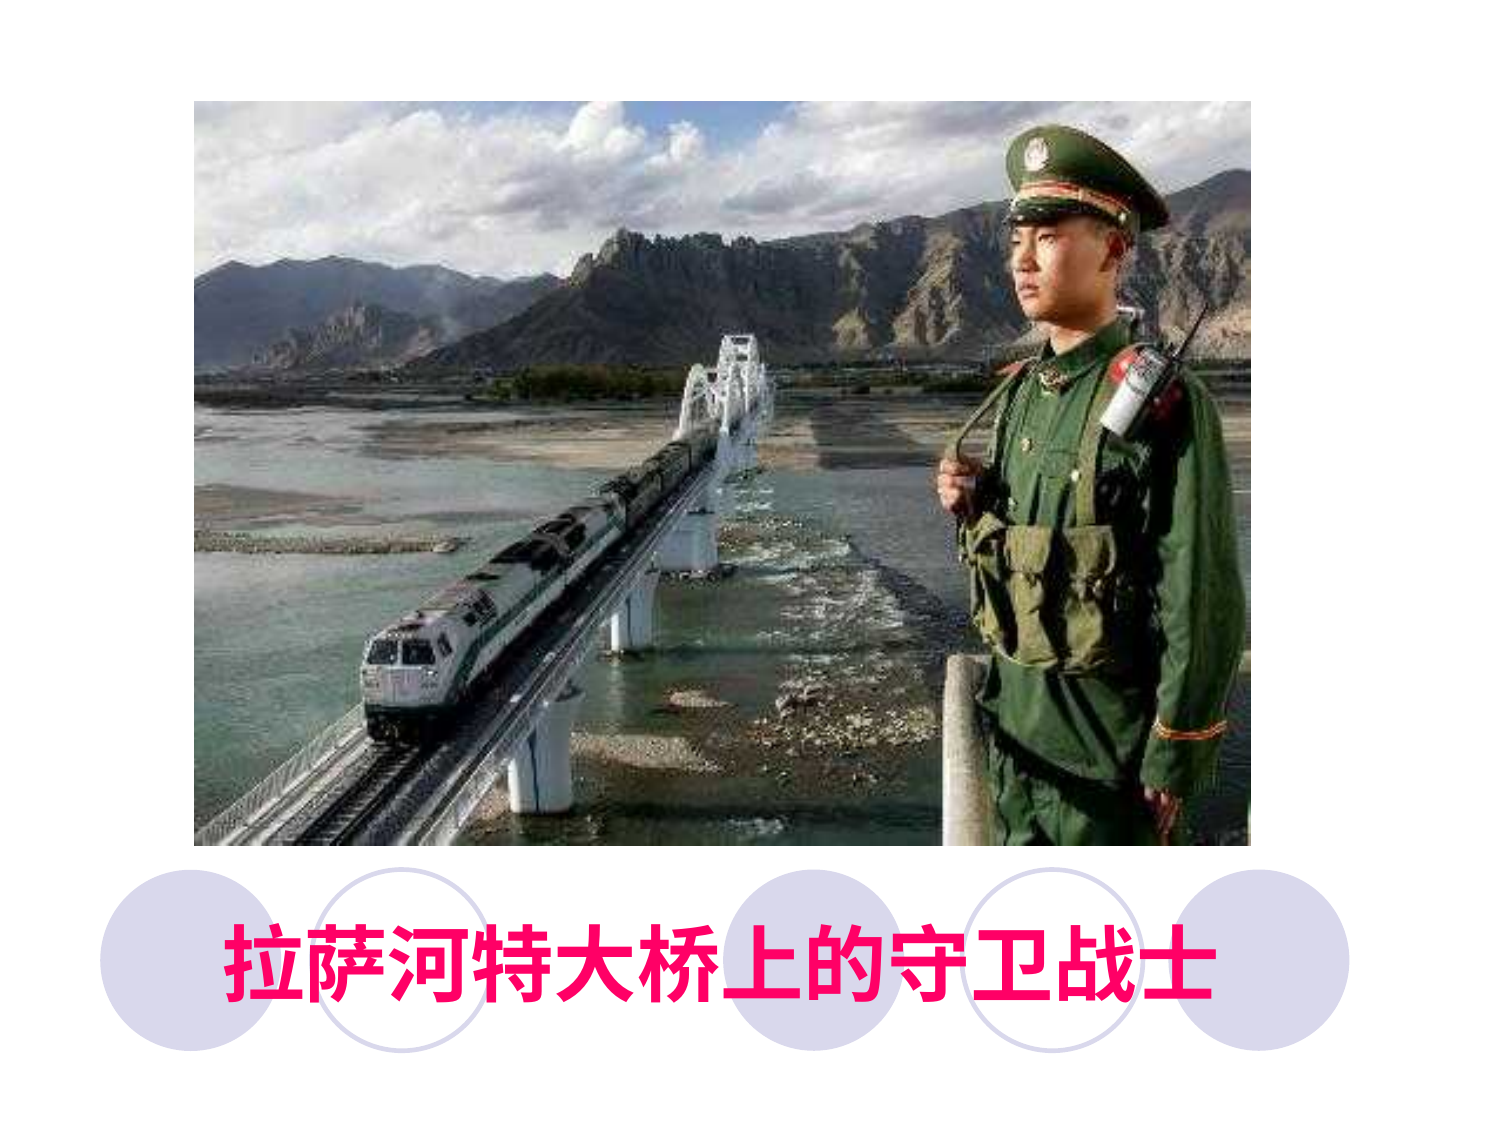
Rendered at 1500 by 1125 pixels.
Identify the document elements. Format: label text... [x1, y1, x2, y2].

picture [194, 101, 1251, 846]
text_box 拉萨河特大桥上的守卫战士 [64, 904, 1376, 1020]
